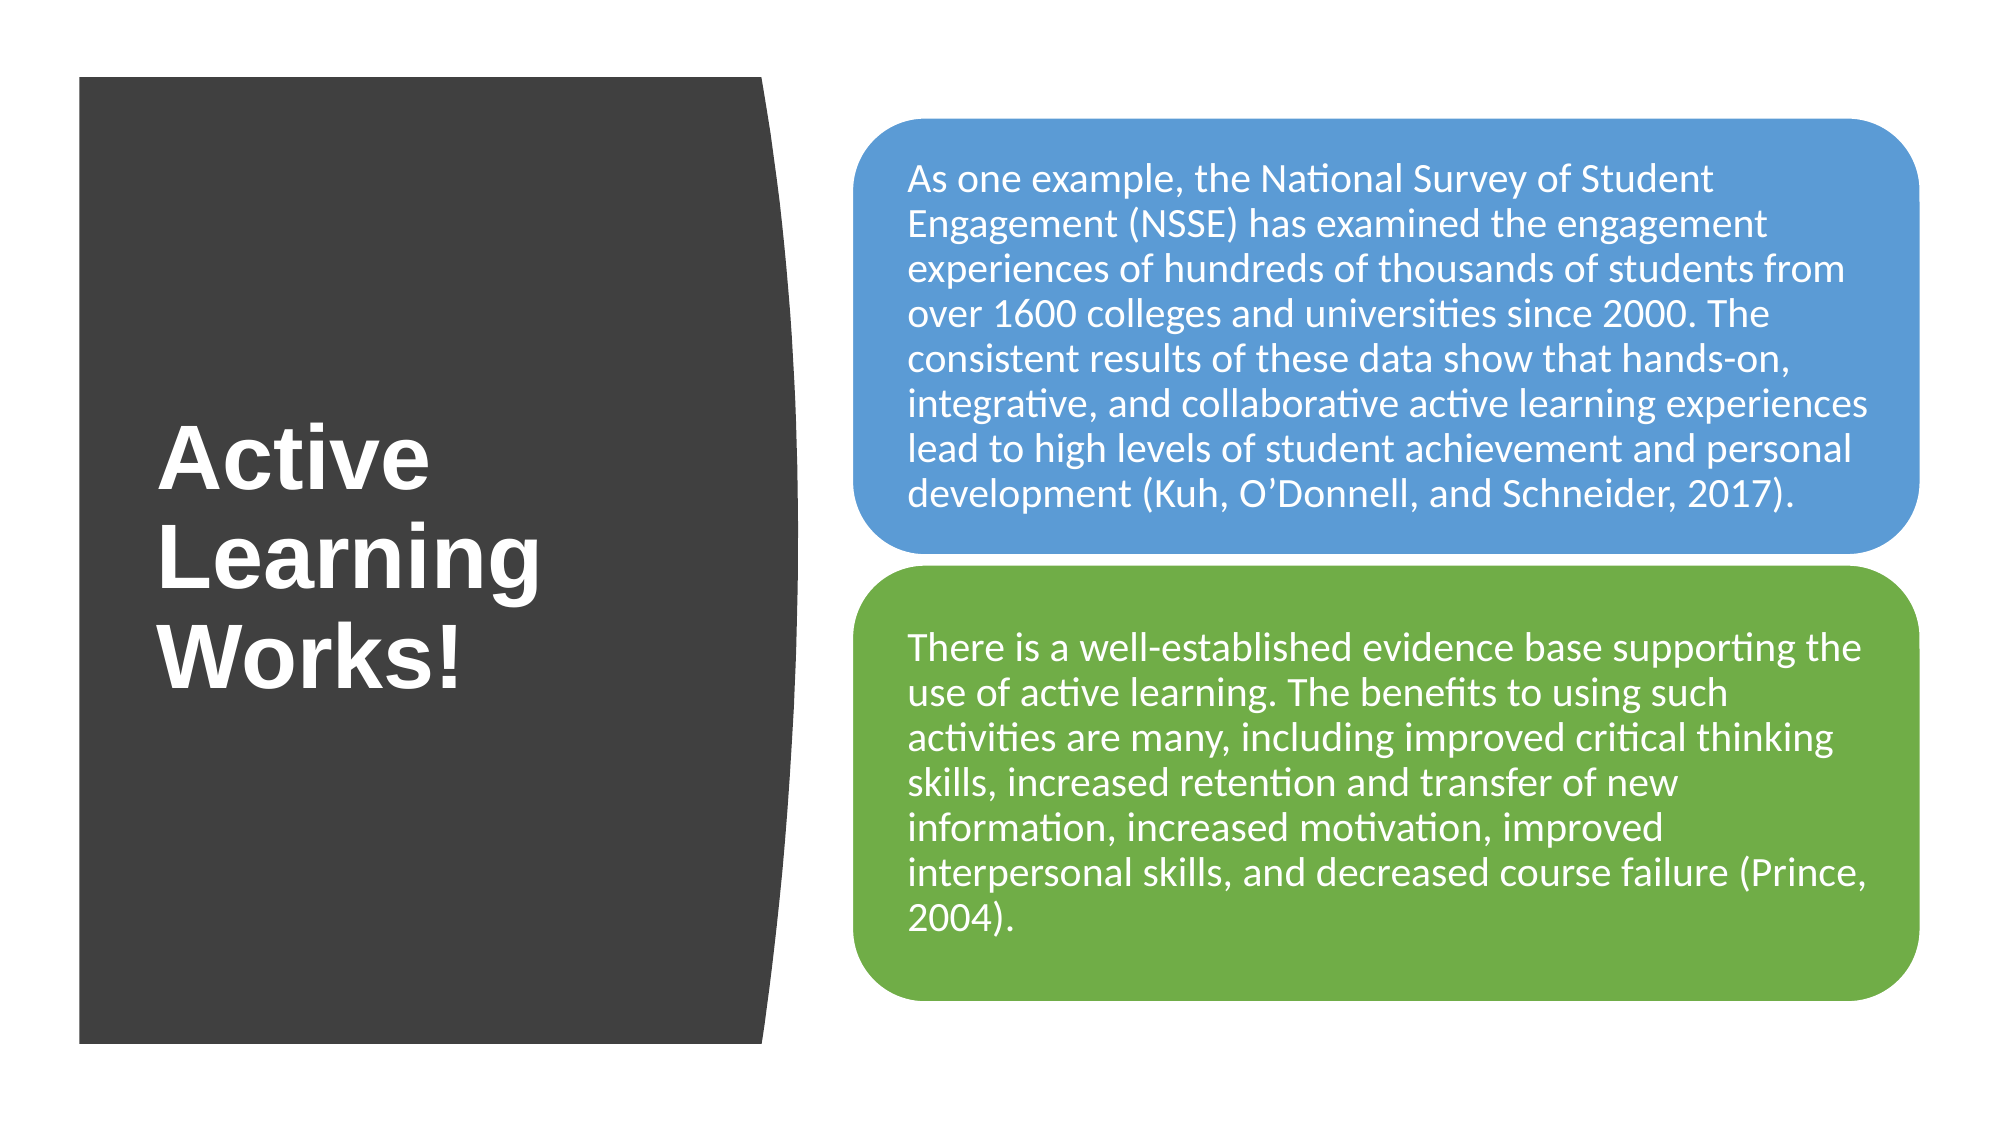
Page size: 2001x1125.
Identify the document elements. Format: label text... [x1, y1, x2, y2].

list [852, 77, 1921, 1043]
title Active Learning Works! [141, 166, 702, 953]
text_box [78, 76, 800, 1045]
